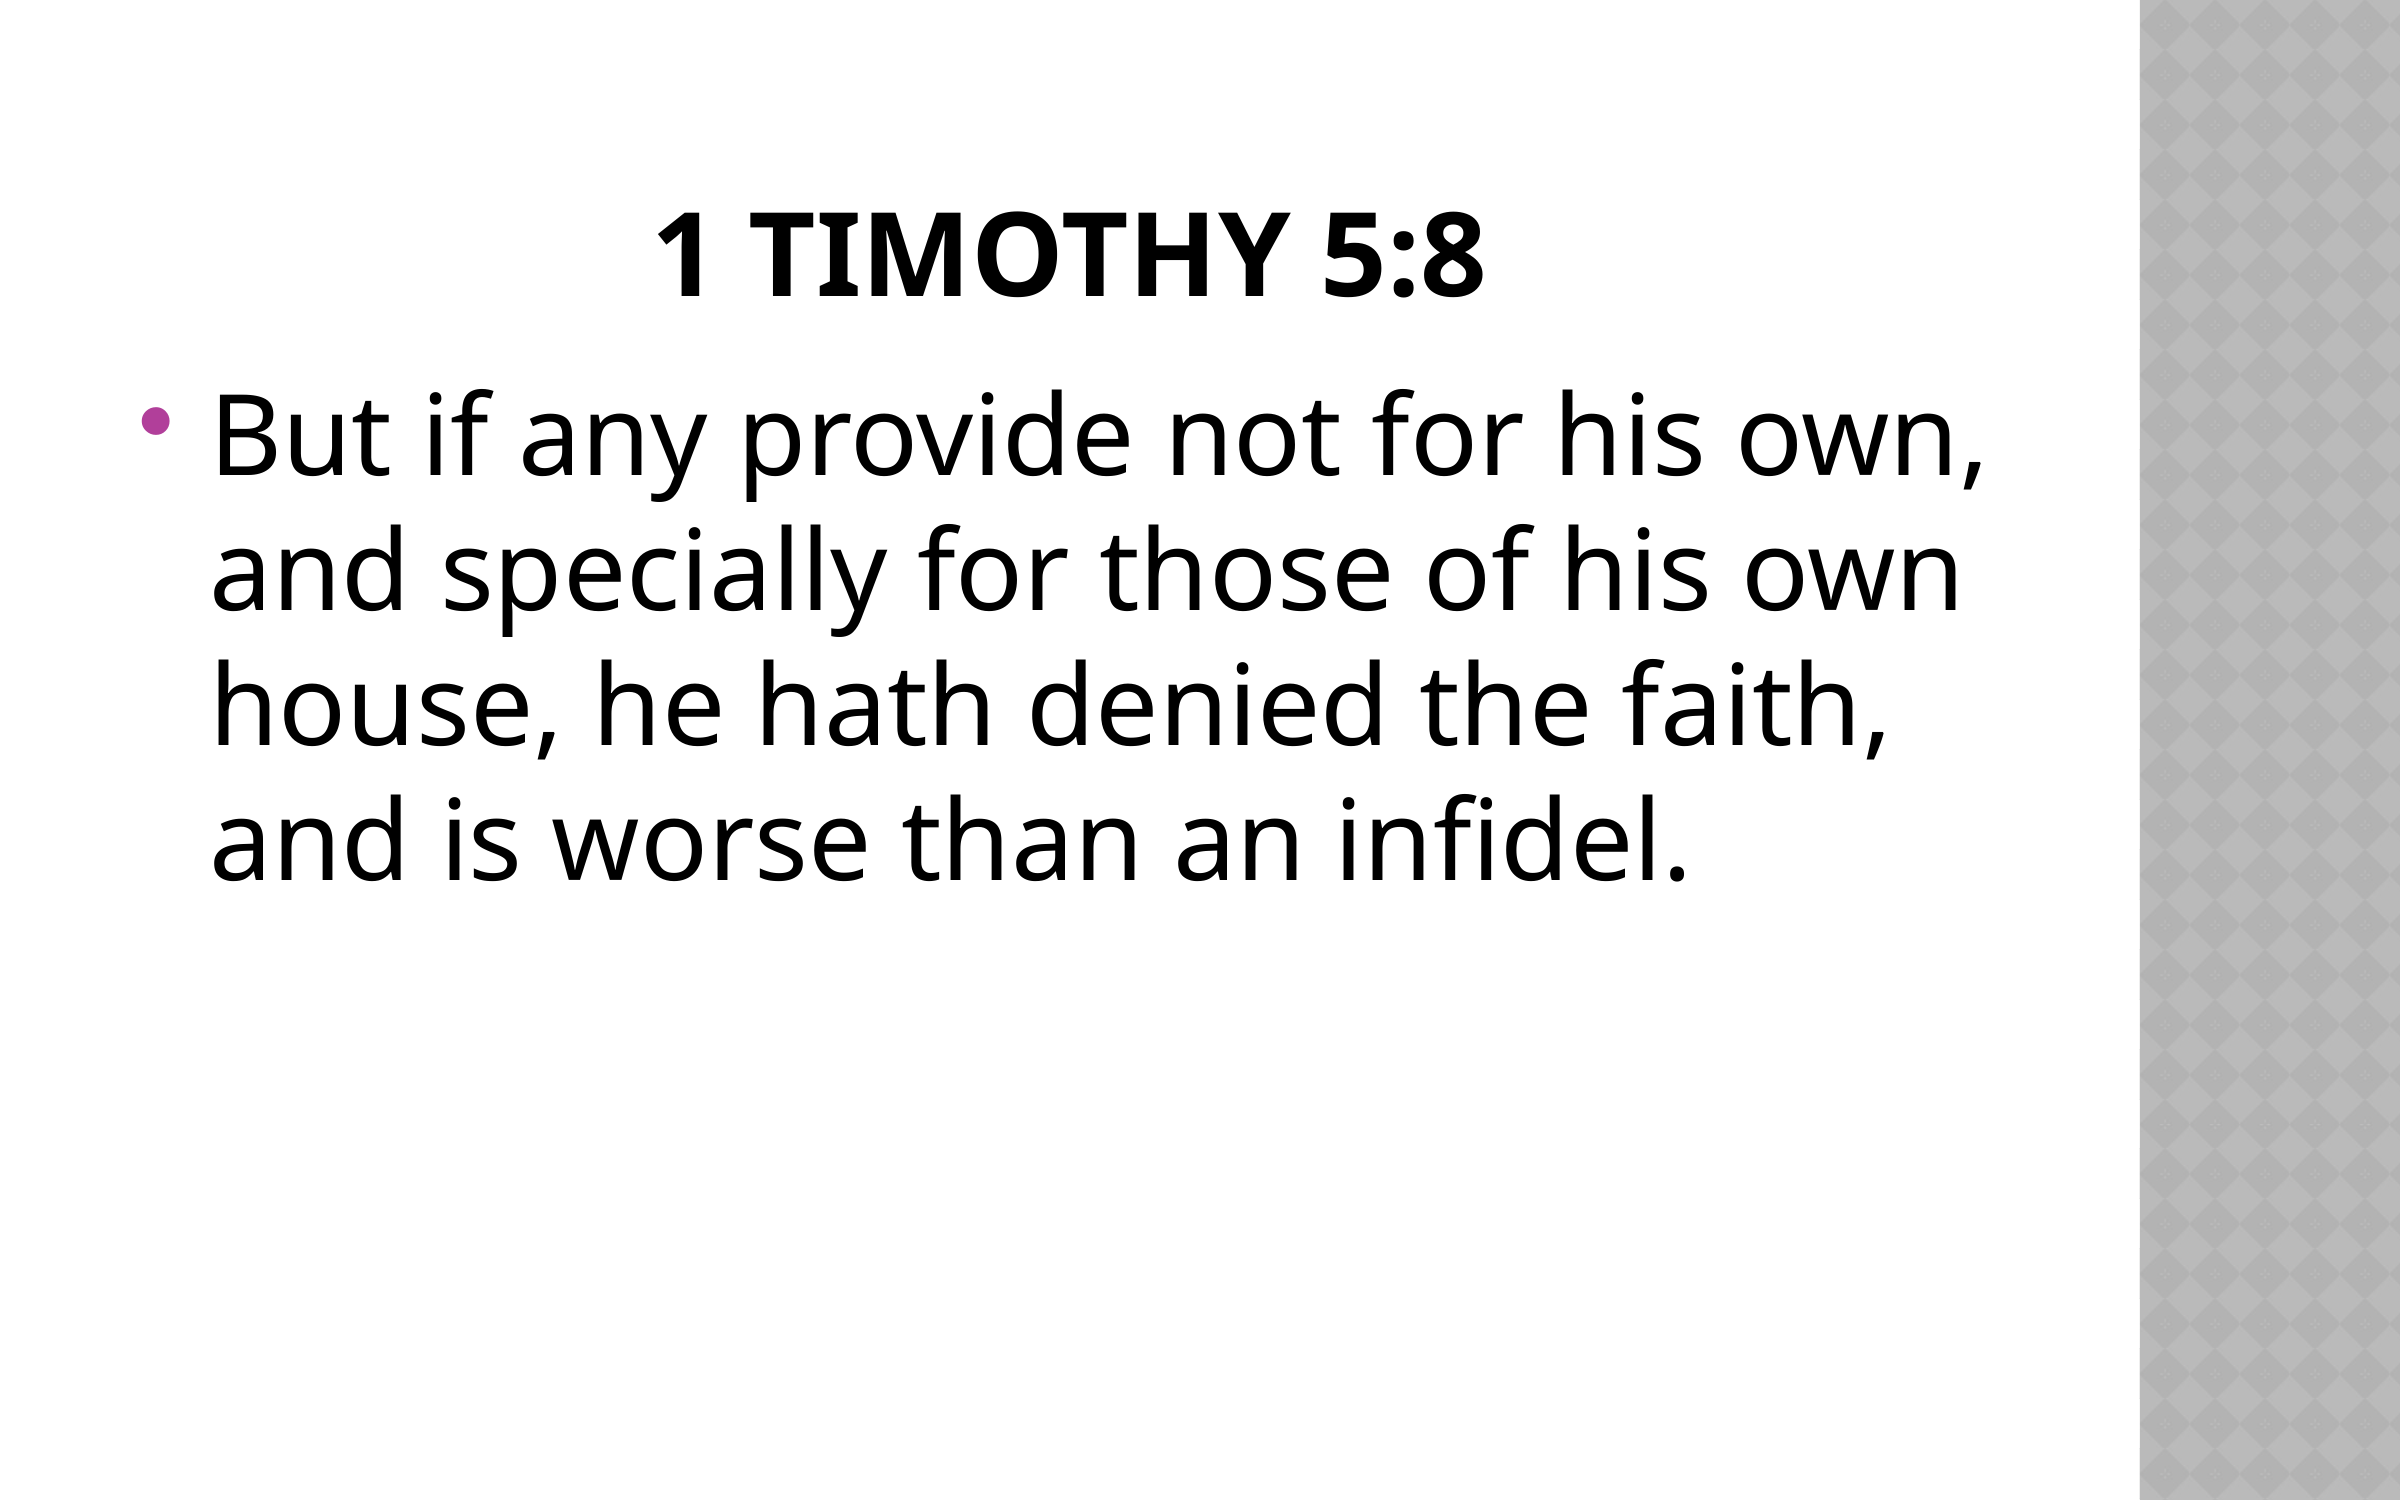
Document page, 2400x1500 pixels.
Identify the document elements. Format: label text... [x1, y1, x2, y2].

list But if any provide not for his own, and specially for those of his own house, he hath denied the faith, and is worse than an infidel. [120, 352, 2020, 1412]
title 1 Timothy 5:8 [120, 69, 2020, 320]
